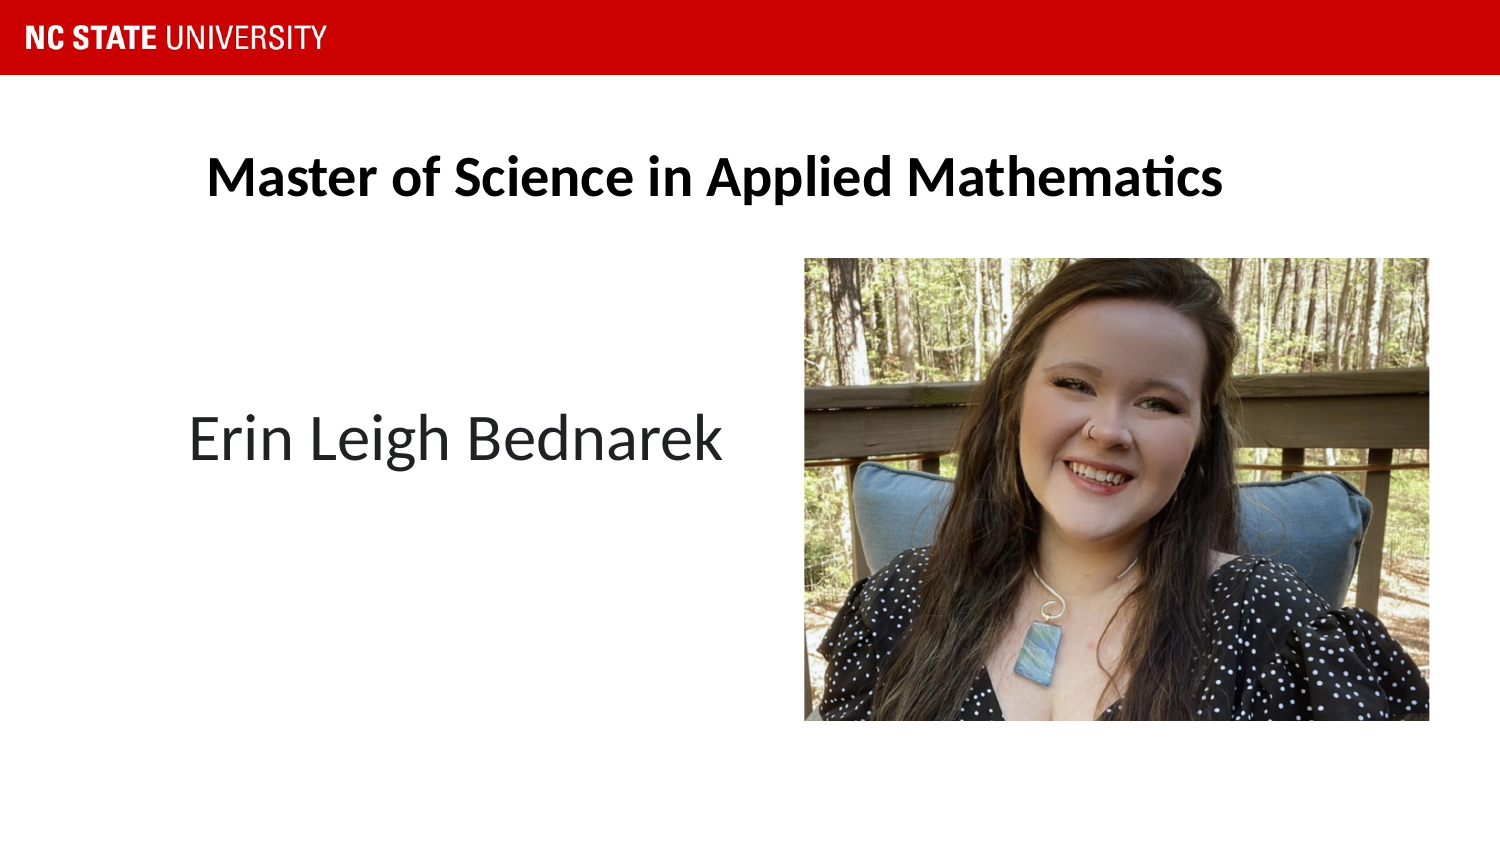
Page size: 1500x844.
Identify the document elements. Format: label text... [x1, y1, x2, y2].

title Master of Science in Applied Mathematics [191, 107, 1309, 239]
picture [0, 0, 1500, 75]
text_box Erin Leigh Bednarek [156, 379, 799, 601]
picture [804, 258, 1430, 722]
